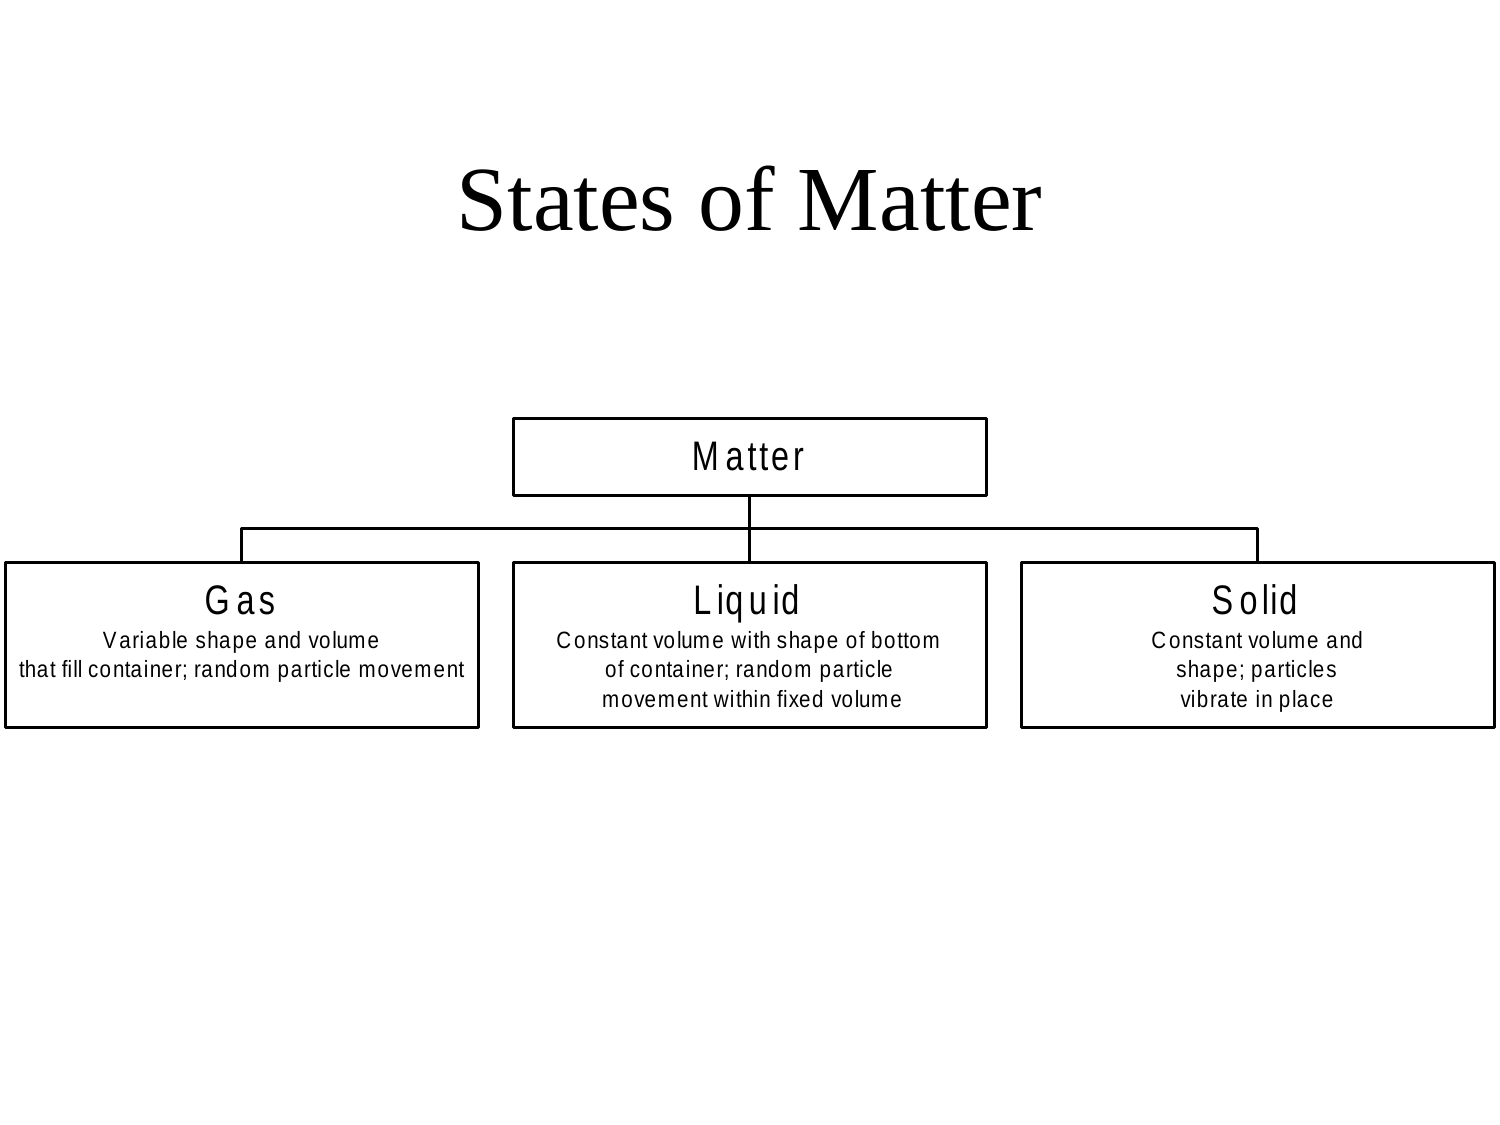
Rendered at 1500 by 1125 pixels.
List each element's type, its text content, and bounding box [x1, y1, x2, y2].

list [0, 412, 1500, 734]
title States of Matter [112, 99, 1388, 288]
